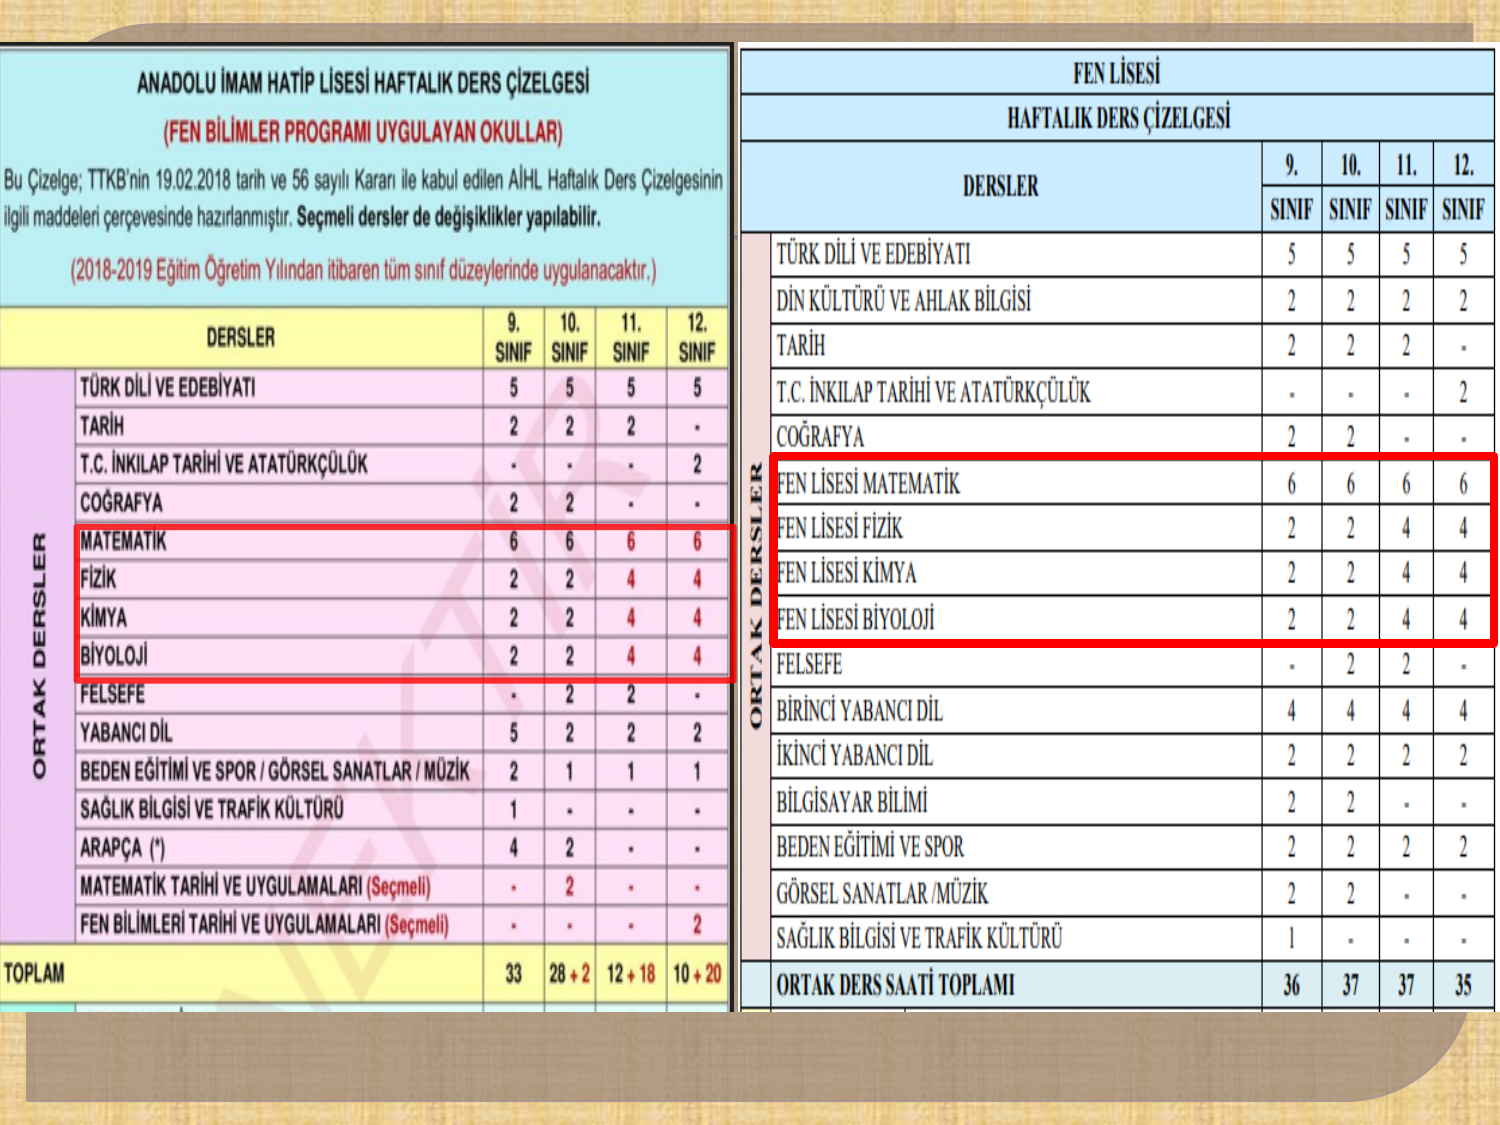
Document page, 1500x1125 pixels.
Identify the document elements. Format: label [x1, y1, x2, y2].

list [737, 42, 1500, 1012]
picture [0, 0, 1500, 1125]
